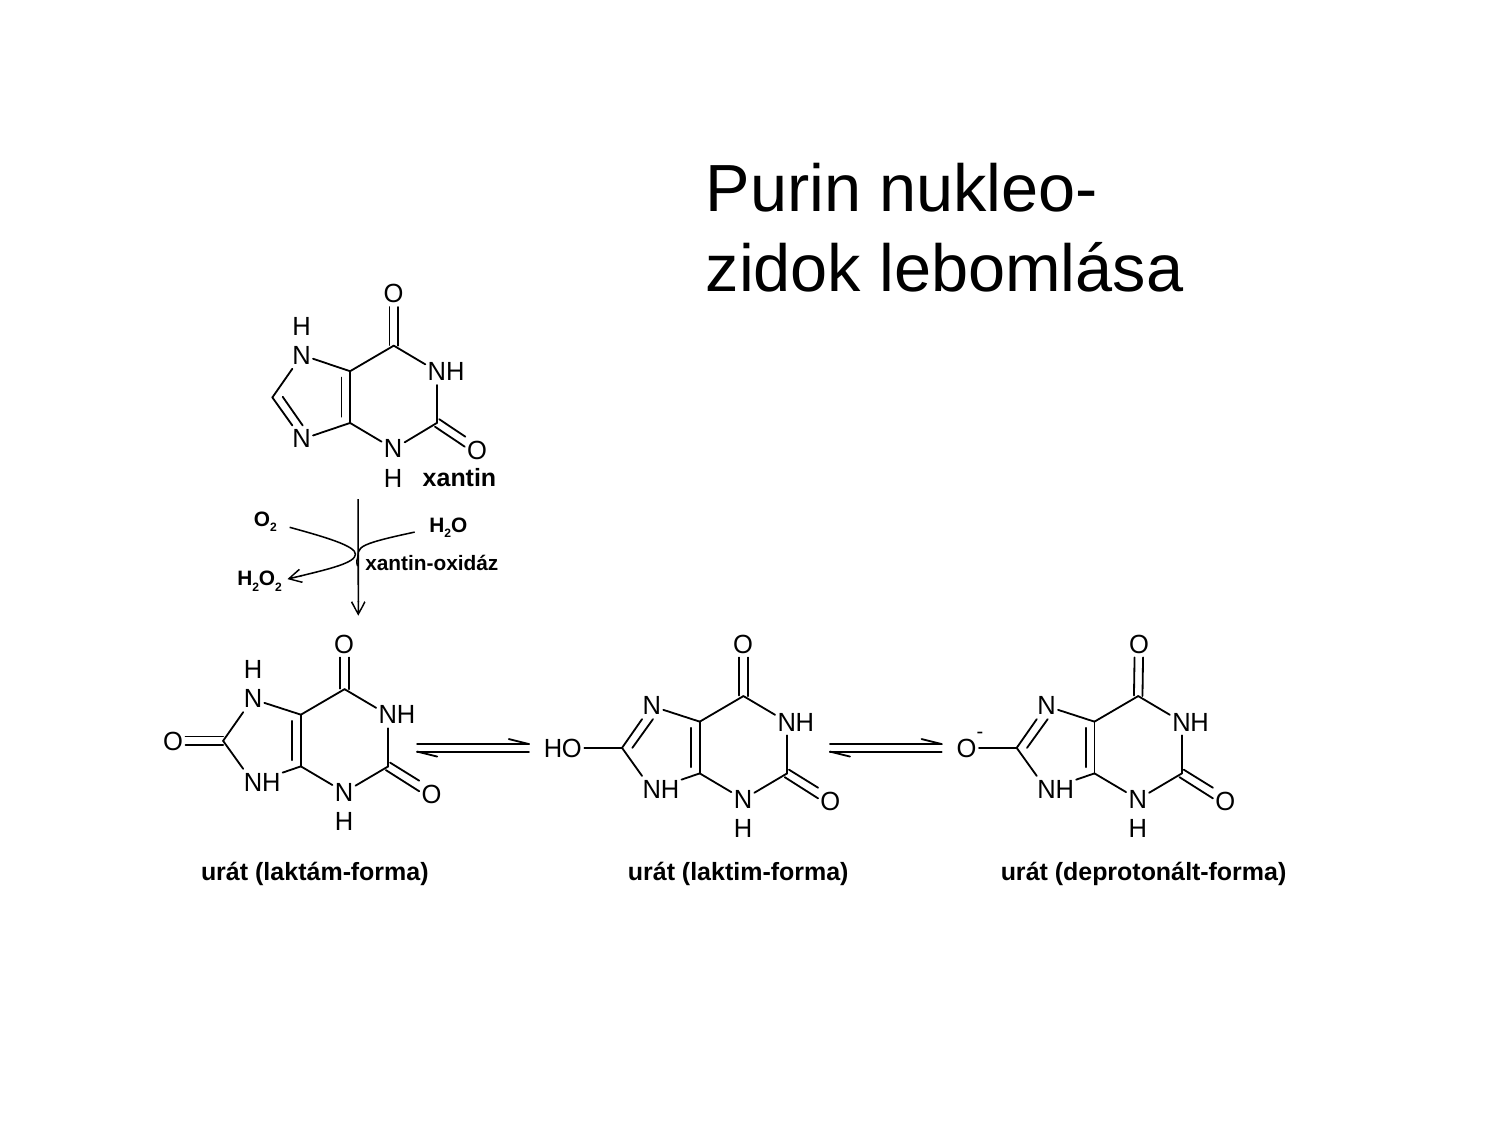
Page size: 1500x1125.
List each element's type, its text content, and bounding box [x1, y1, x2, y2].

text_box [159, 278, 1318, 906]
text_box Purin nukleo- zidok lebomlása [690, 137, 1199, 277]
